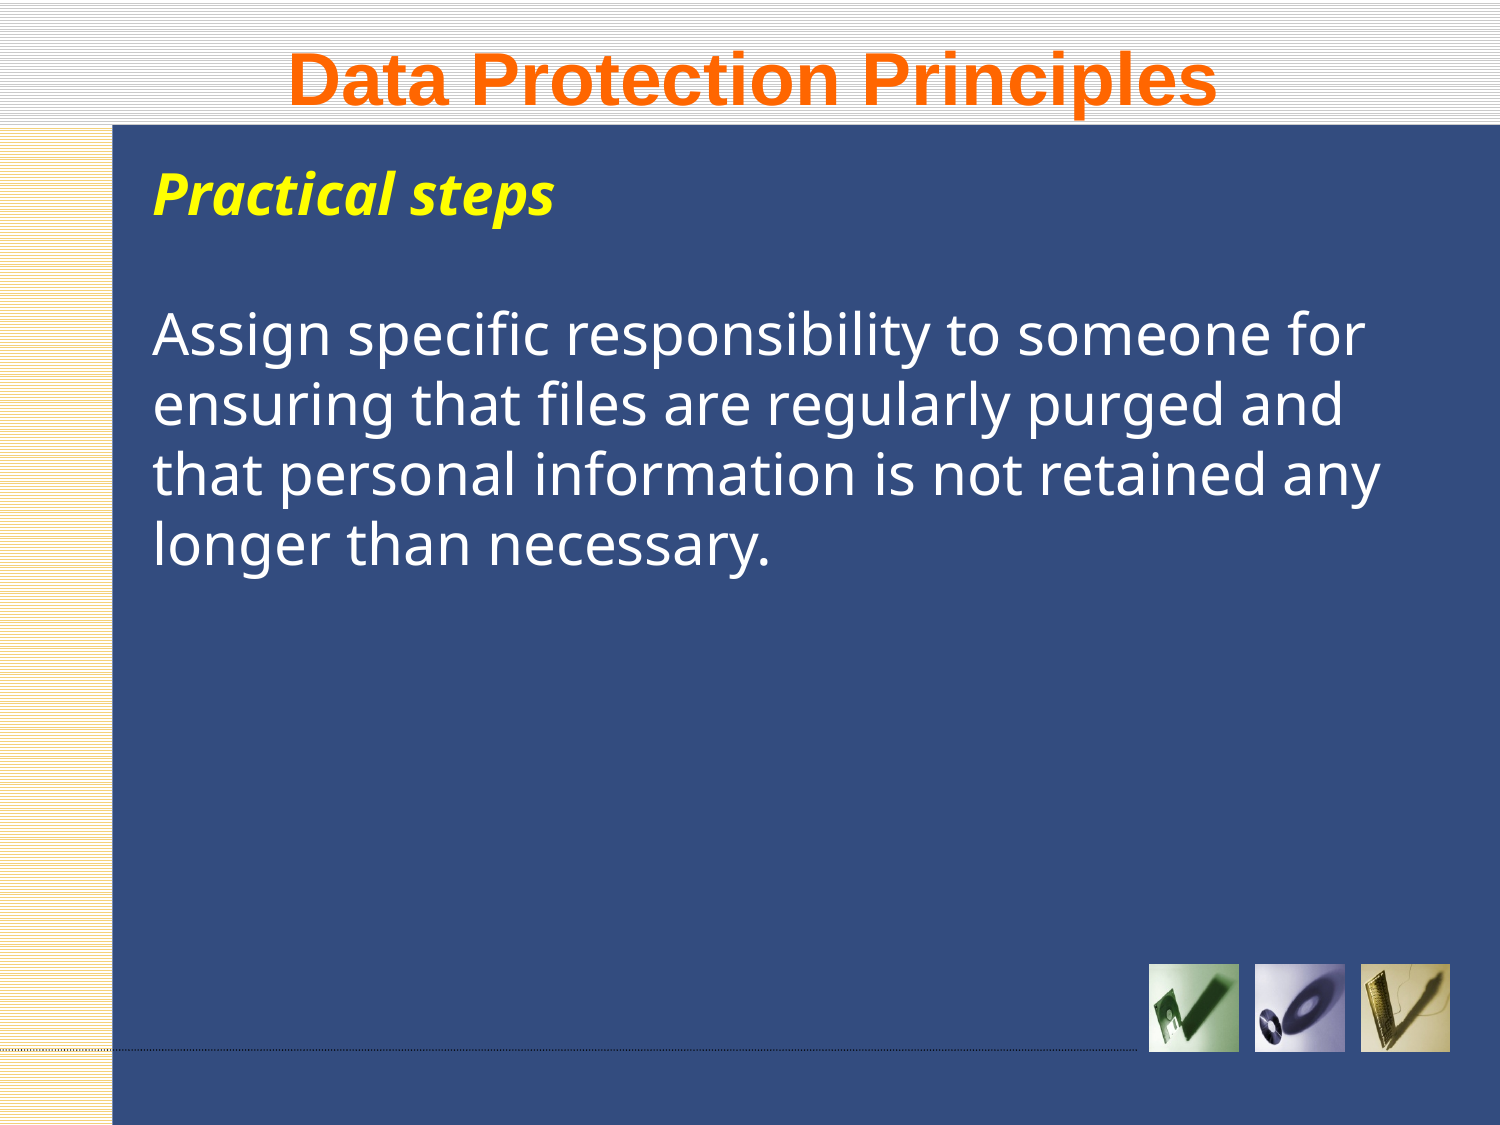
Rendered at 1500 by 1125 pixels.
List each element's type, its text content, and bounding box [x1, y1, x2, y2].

title Data Protection Principles [74, 37, 1433, 114]
list Practical steps Assign specific responsibility to someone for ensuring that files are regularly purged and that personal information is not retained any longer than necessary. [137, 149, 1413, 803]
picture [1255, 964, 1345, 1052]
picture [1149, 964, 1239, 1052]
picture [1361, 964, 1450, 1052]
